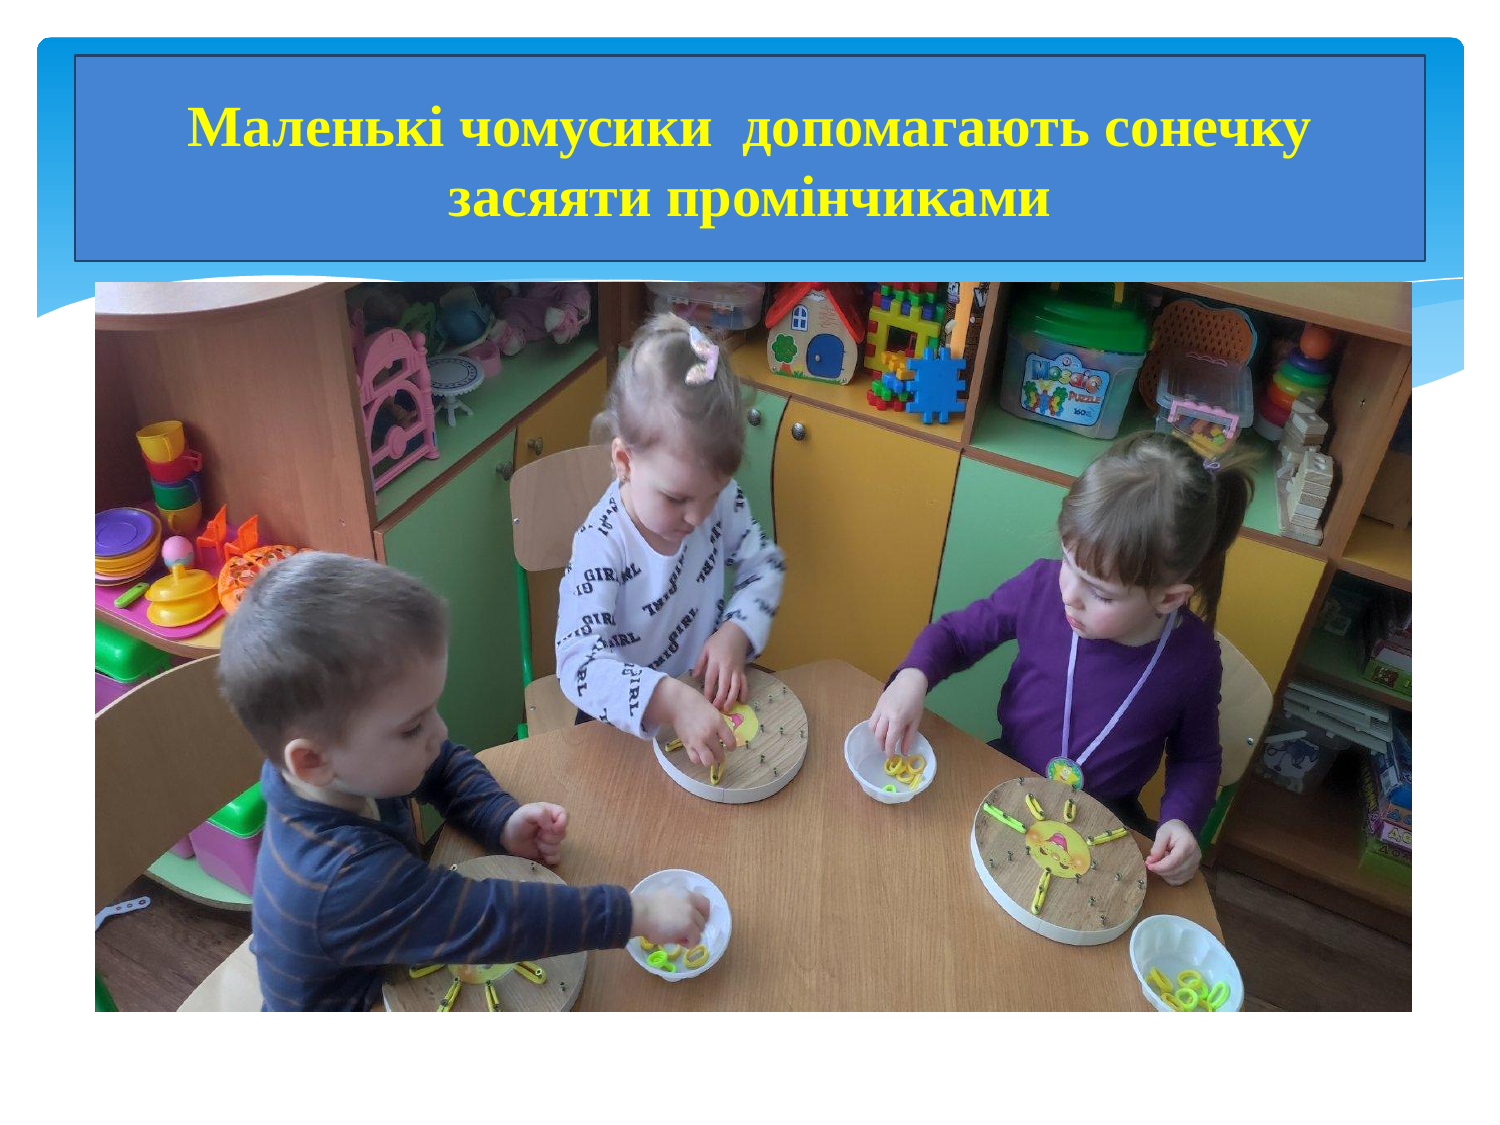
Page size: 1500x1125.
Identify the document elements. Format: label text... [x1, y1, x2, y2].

picture [94, 282, 1412, 1012]
title Маленькі чомусики допомагають сонечку засяяти промінчиками [75, 55, 1425, 261]
